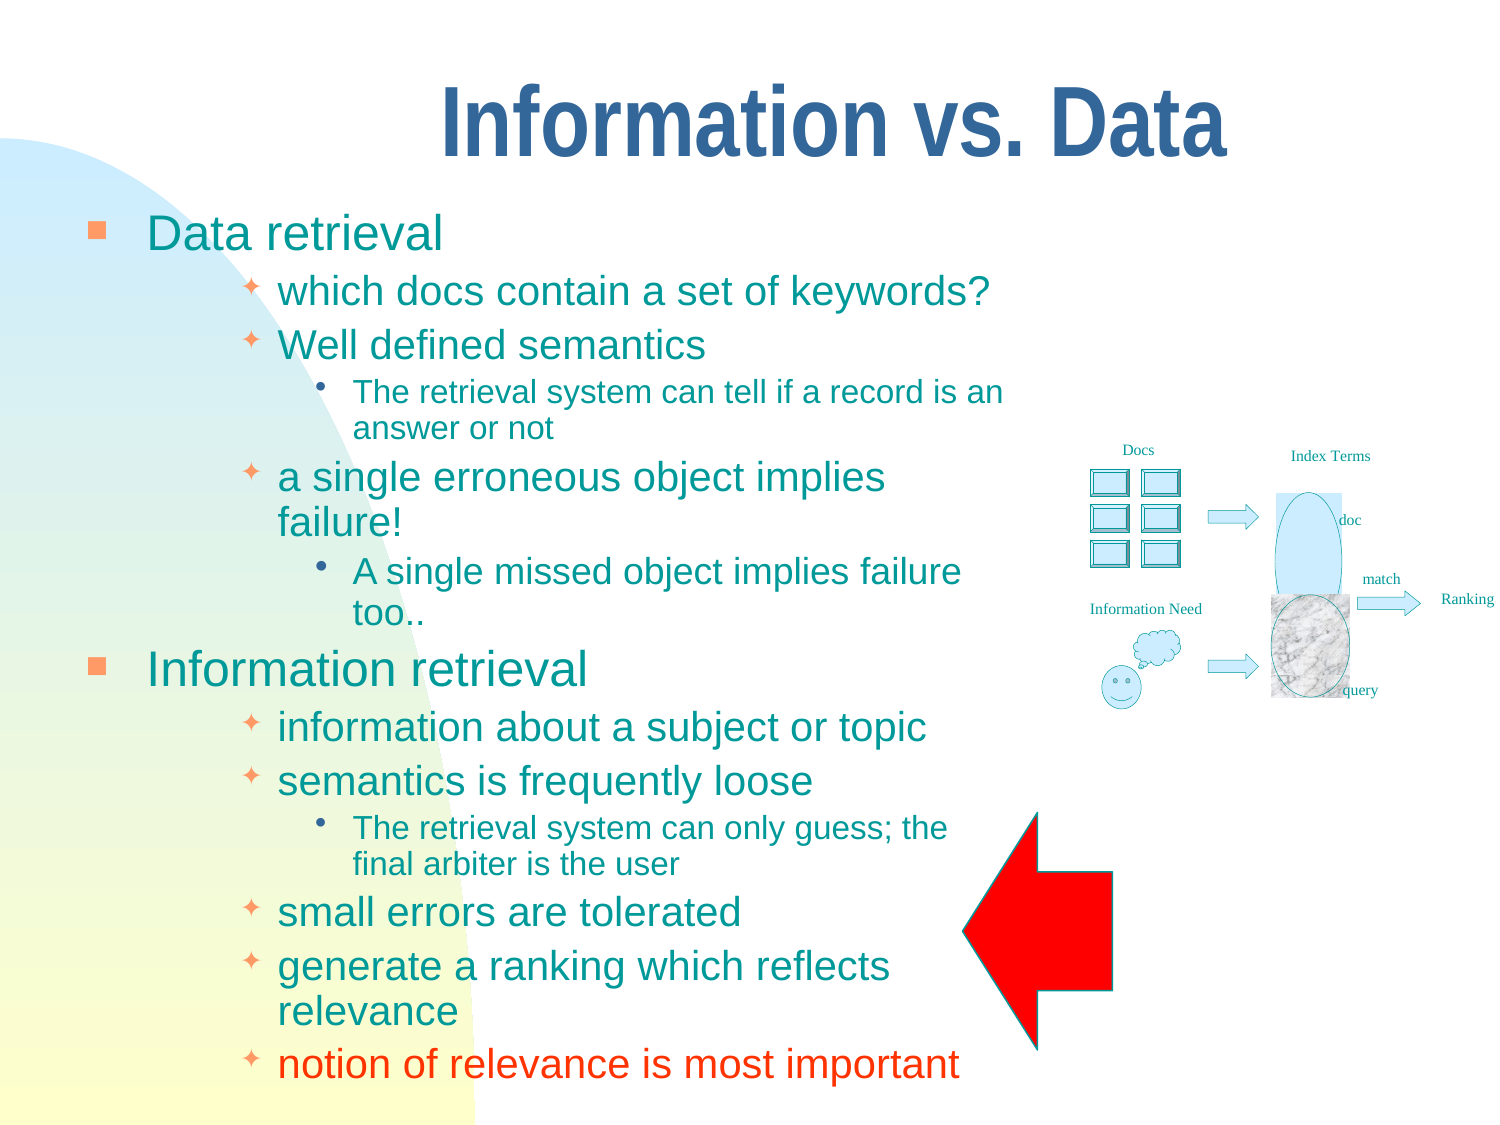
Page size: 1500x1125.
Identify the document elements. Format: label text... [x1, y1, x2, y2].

picture [1062, 437, 1500, 753]
list Data retrieval which docs contain a set of keywords? Well defined semantics The retrieval system can tell if a record is an answer or not a single erroneous object implies failure! A single missed object implies failure too.. Information retrieval information about a subject or topic semantics is frequently loose The retrieval system can only guess; the final arbiter is the user small errors are tolerated generate a ranking which reflects relevance notion of relevance is most important [74, 199, 1026, 982]
text_box [962, 812, 1113, 1050]
title Information vs. Data [424, 37, 1426, 226]
